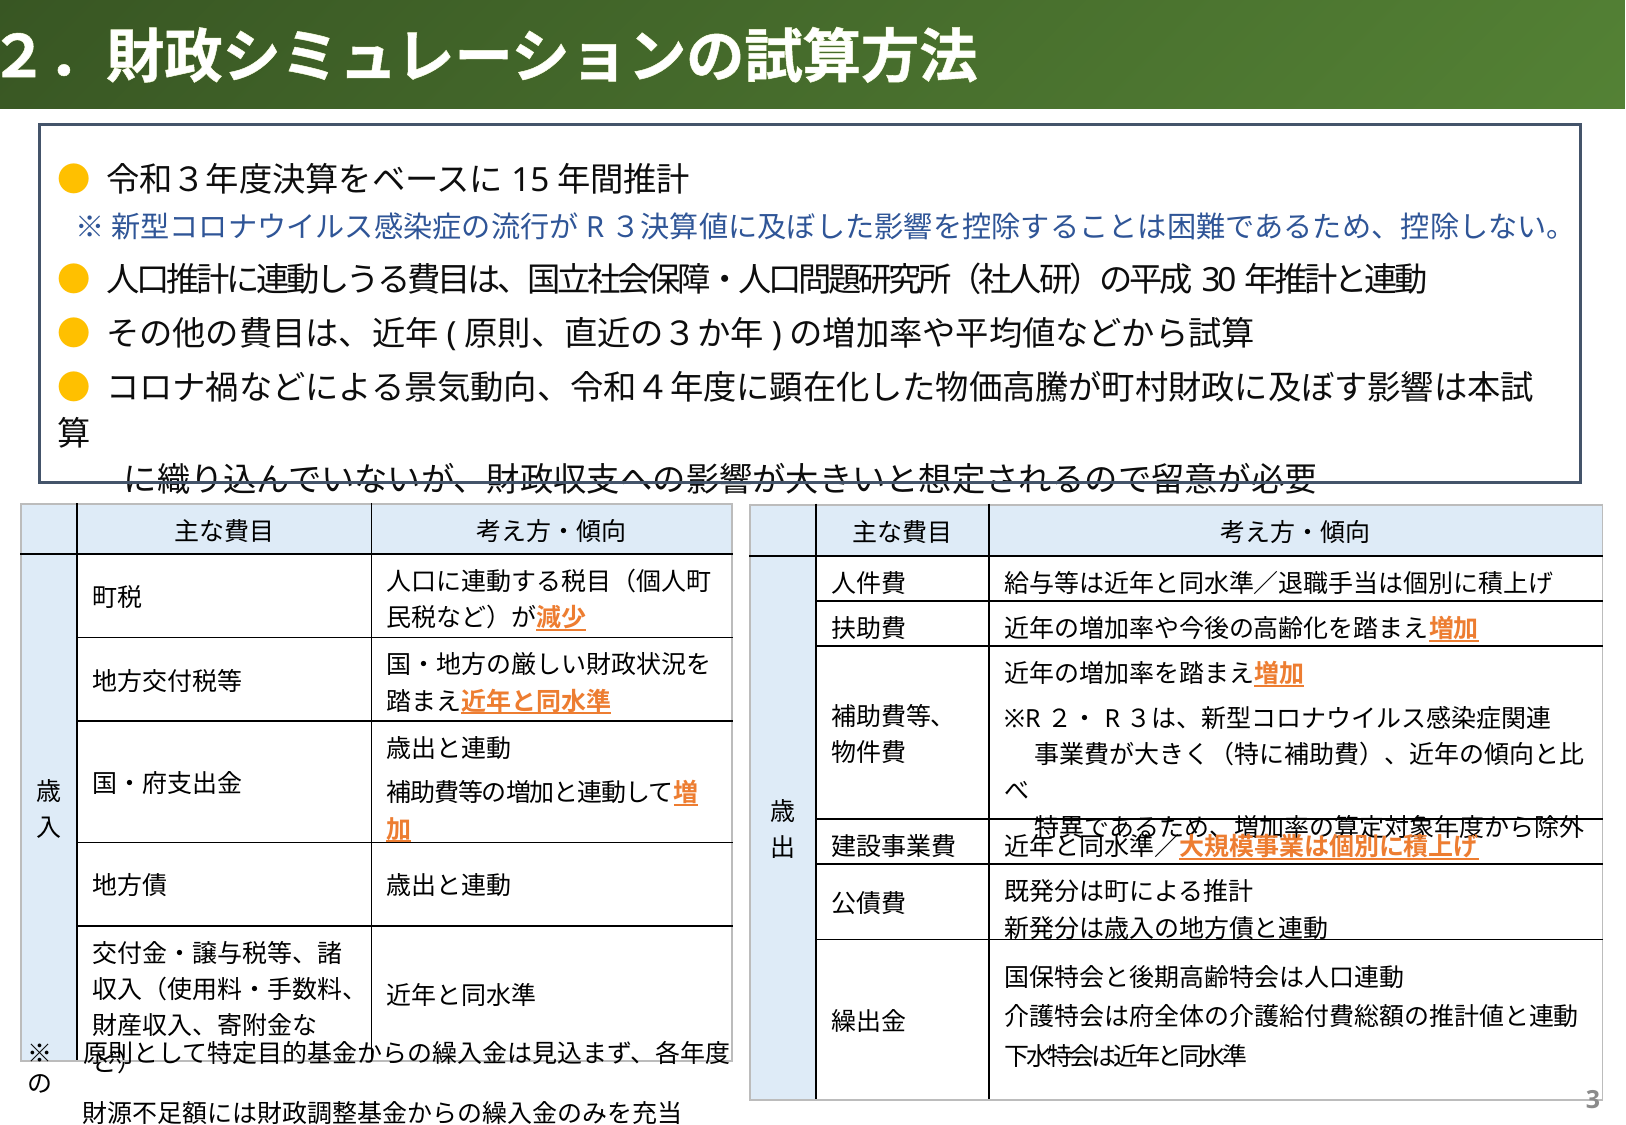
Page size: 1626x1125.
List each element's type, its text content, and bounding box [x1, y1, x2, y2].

table_cell 人件費 [817, 557, 988, 600]
table_cell 建設事業費 [817, 820, 988, 863]
table_cell 補助費等、 物件費 [817, 647, 988, 818]
table_cell 歳出と連動 補助費等の増加と連動して増加 [372, 722, 731, 842]
table_cell 地方債 [78, 843, 371, 925]
table_cell 交付金・譲与税等、諸収入（使用料・手数料、財産収入、寄附金など） [78, 927, 371, 1029]
table_cell 国・地方の厳しい財政状況を踏まえ近年と同水準 [372, 638, 731, 720]
slide_number 2 [1546, 1075, 1615, 1125]
table_header [751, 506, 815, 555]
table_cell 繰出金 [817, 940, 988, 1099]
text_box [0, 0, 1625, 110]
table_cell 国保特会と後期高齢特会は人口連動 介護特会は府全体の介護給付費総額の推計値と連動 下水特会は近年と同水準 [990, 940, 1602, 1099]
table_cell 給与等は近年と同水準／退職手当は個別に積上げ [990, 557, 1602, 600]
table_header [22, 505, 76, 553]
table_header 主な費目 [817, 506, 988, 555]
text_box ● 令和３年度決算をベースに15年間推計 ※ 新型コロナウイルス感染症の流行がR３決算値に及ぼした影響を控除することは困難であるため、控除しない。 ● 人口推計に連動しうる費目は、国立社会保障・人口問題研究所（社人研）の平成30年推計と連動 ● その他の費目は、近年(原則、直近の３か年)の増加率や平均値などから試算 ● コロナ禍などによる景気動向、令和４年度に顕在化した物価高騰が町村財政に及ぼす影響は本試算 に織り込んでいないが、財政収支への影響が大きいと想定されるので留意が必要 [42, 144, 1583, 506]
table_cell 人口に連動する税目（個人町民税など）が減少 [372, 555, 731, 637]
table_cell 国・府支出金 [78, 722, 371, 842]
table_cell 近年の増加率を踏まえ増加 ※R２・R３は、新型コロナウイルス感染症関連 事業費が大きく（特に補助費）、近年の傾向と比べ 特異であるため、増加率の算定対象年度から除外 [990, 647, 1602, 818]
table_cell 近年と同水準 [372, 927, 731, 1029]
table_header 考え方・傾向 [372, 505, 731, 553]
table_cell 歳出 [751, 557, 815, 1099]
table_cell 町税 [78, 555, 371, 637]
text_box ※ 原則として特定目的基金からの繰入金は見込まず、各年度の 財源不足額には財政調整基金からの繰入金のみを充当 [12, 1029, 750, 1125]
table_header 考え方・傾向 [990, 506, 1602, 555]
table_cell 公債費 [817, 865, 988, 939]
table_cell 歳入 [22, 555, 76, 1029]
table_header 主な費目 [78, 505, 371, 553]
table_cell 近年の増加率や今後の高齢化を踏まえ増加 [990, 602, 1602, 645]
text_box [39, 124, 1582, 484]
table_cell 近年と同水準／大規模事業は個別に積上げ [990, 820, 1602, 863]
table_cell 既発分は町による推計 新発分は歳入の地方債と連動 [990, 865, 1602, 939]
table_cell 歳出と連動 [372, 843, 731, 925]
text_box ２．財政シミュレーションの試算方法 [0, 11, 993, 97]
table_cell 地方交付税等 [78, 638, 371, 720]
table_cell 扶助費 [817, 602, 988, 645]
